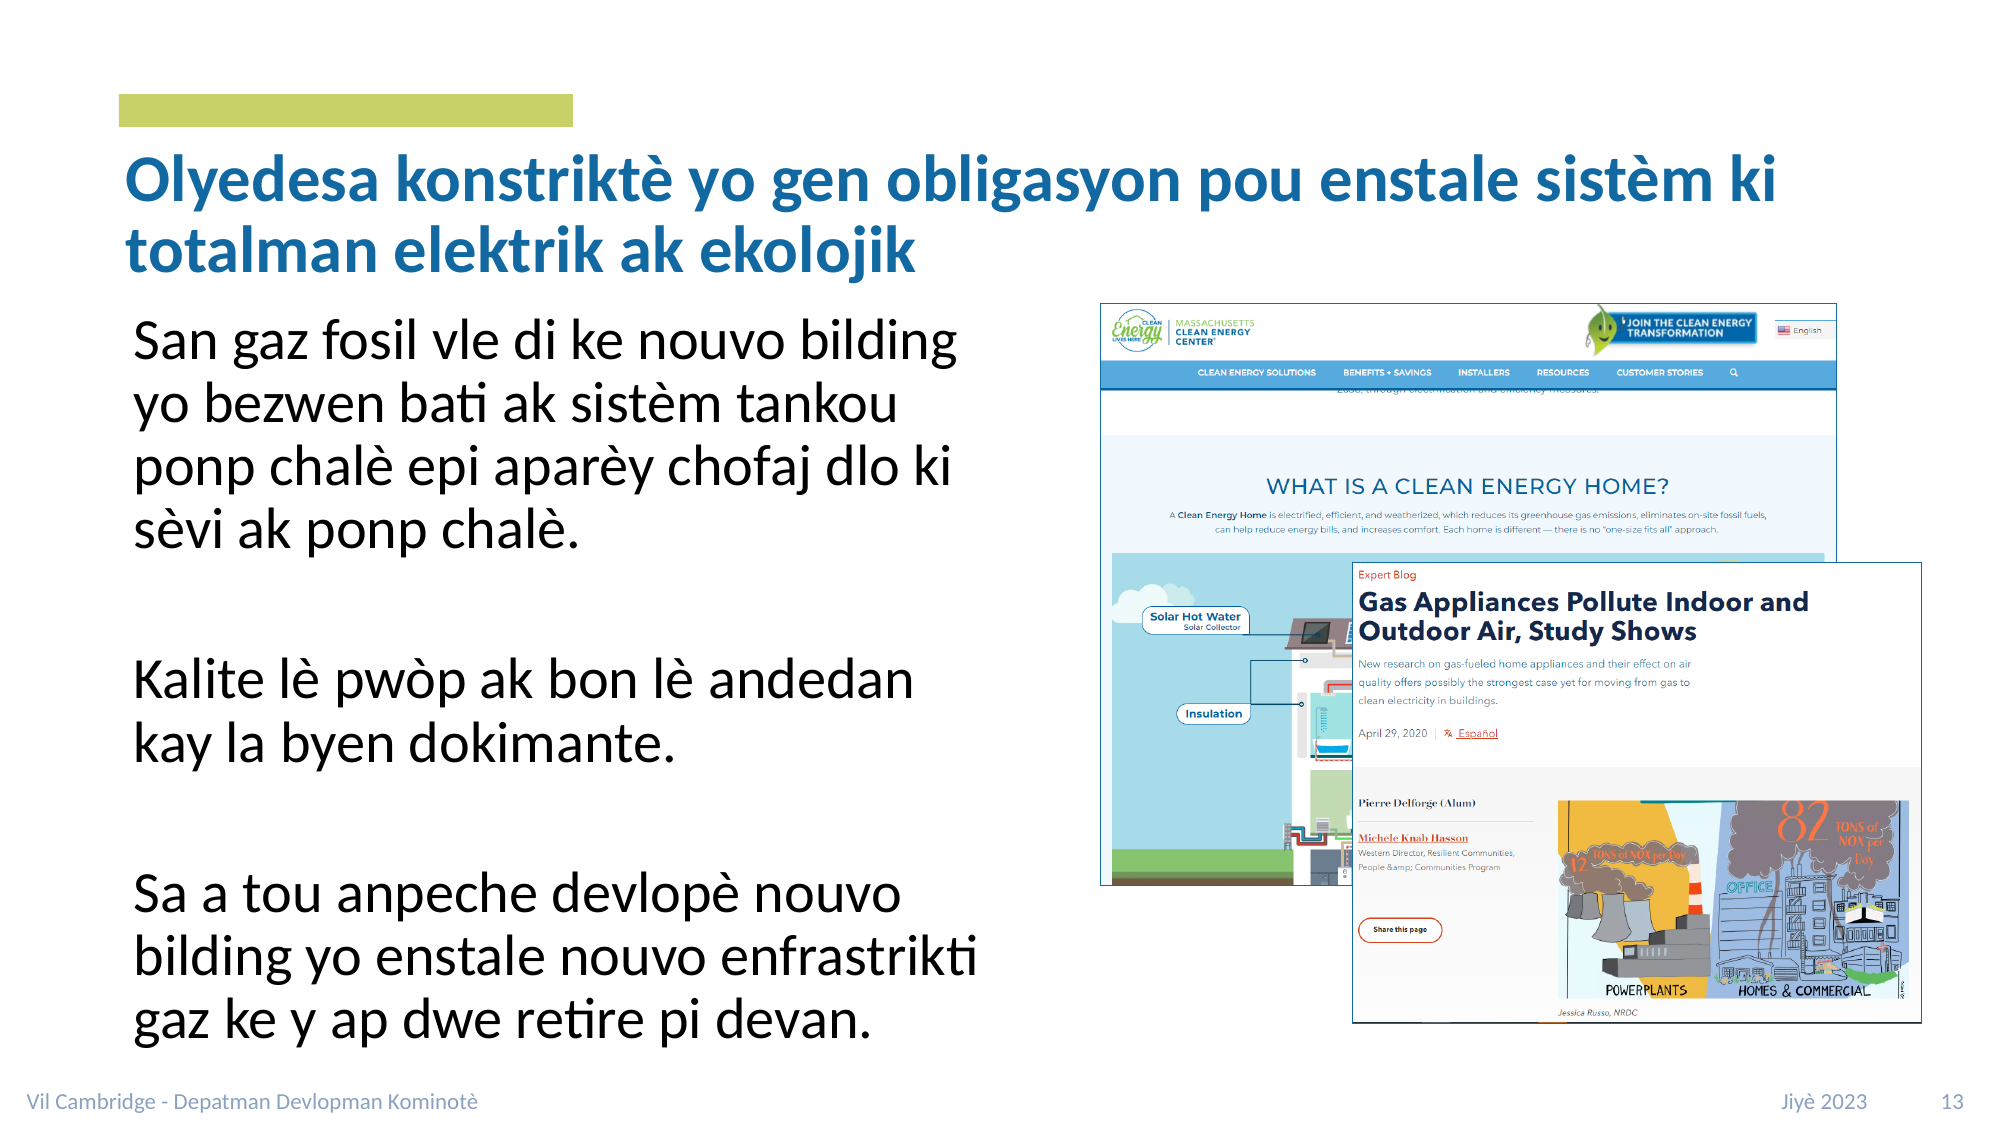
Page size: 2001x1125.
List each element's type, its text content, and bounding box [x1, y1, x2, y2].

text_box [118, 93, 574, 128]
title Olyedesa konstriktè yo gen obligasyon pou enstale sistèm ki totalman elektrik ak ekolojik [110, 129, 1922, 302]
footer Vil Cambridge - Depatman Devlopman Kominotè [11, 1078, 687, 1122]
list San gaz fosil vle di ke nouvo bilding yo bezwen bati ak sistèm tankou ponp chalè epi aparèy chofaj dlo ki sèvi ak ponp chalè. Kalite lè pwòp ak bon lè andedan kay la byen dokimante. Sa a tou anpeche devlopè nouvo bilding yo enstale nouvo enfrastrikti gaz ke y ap dwe retire pi devan. [118, 301, 1016, 1058]
slide_number Jiyè 2023 13 [1529, 1078, 1980, 1122]
picture [1100, 303, 1922, 1024]
